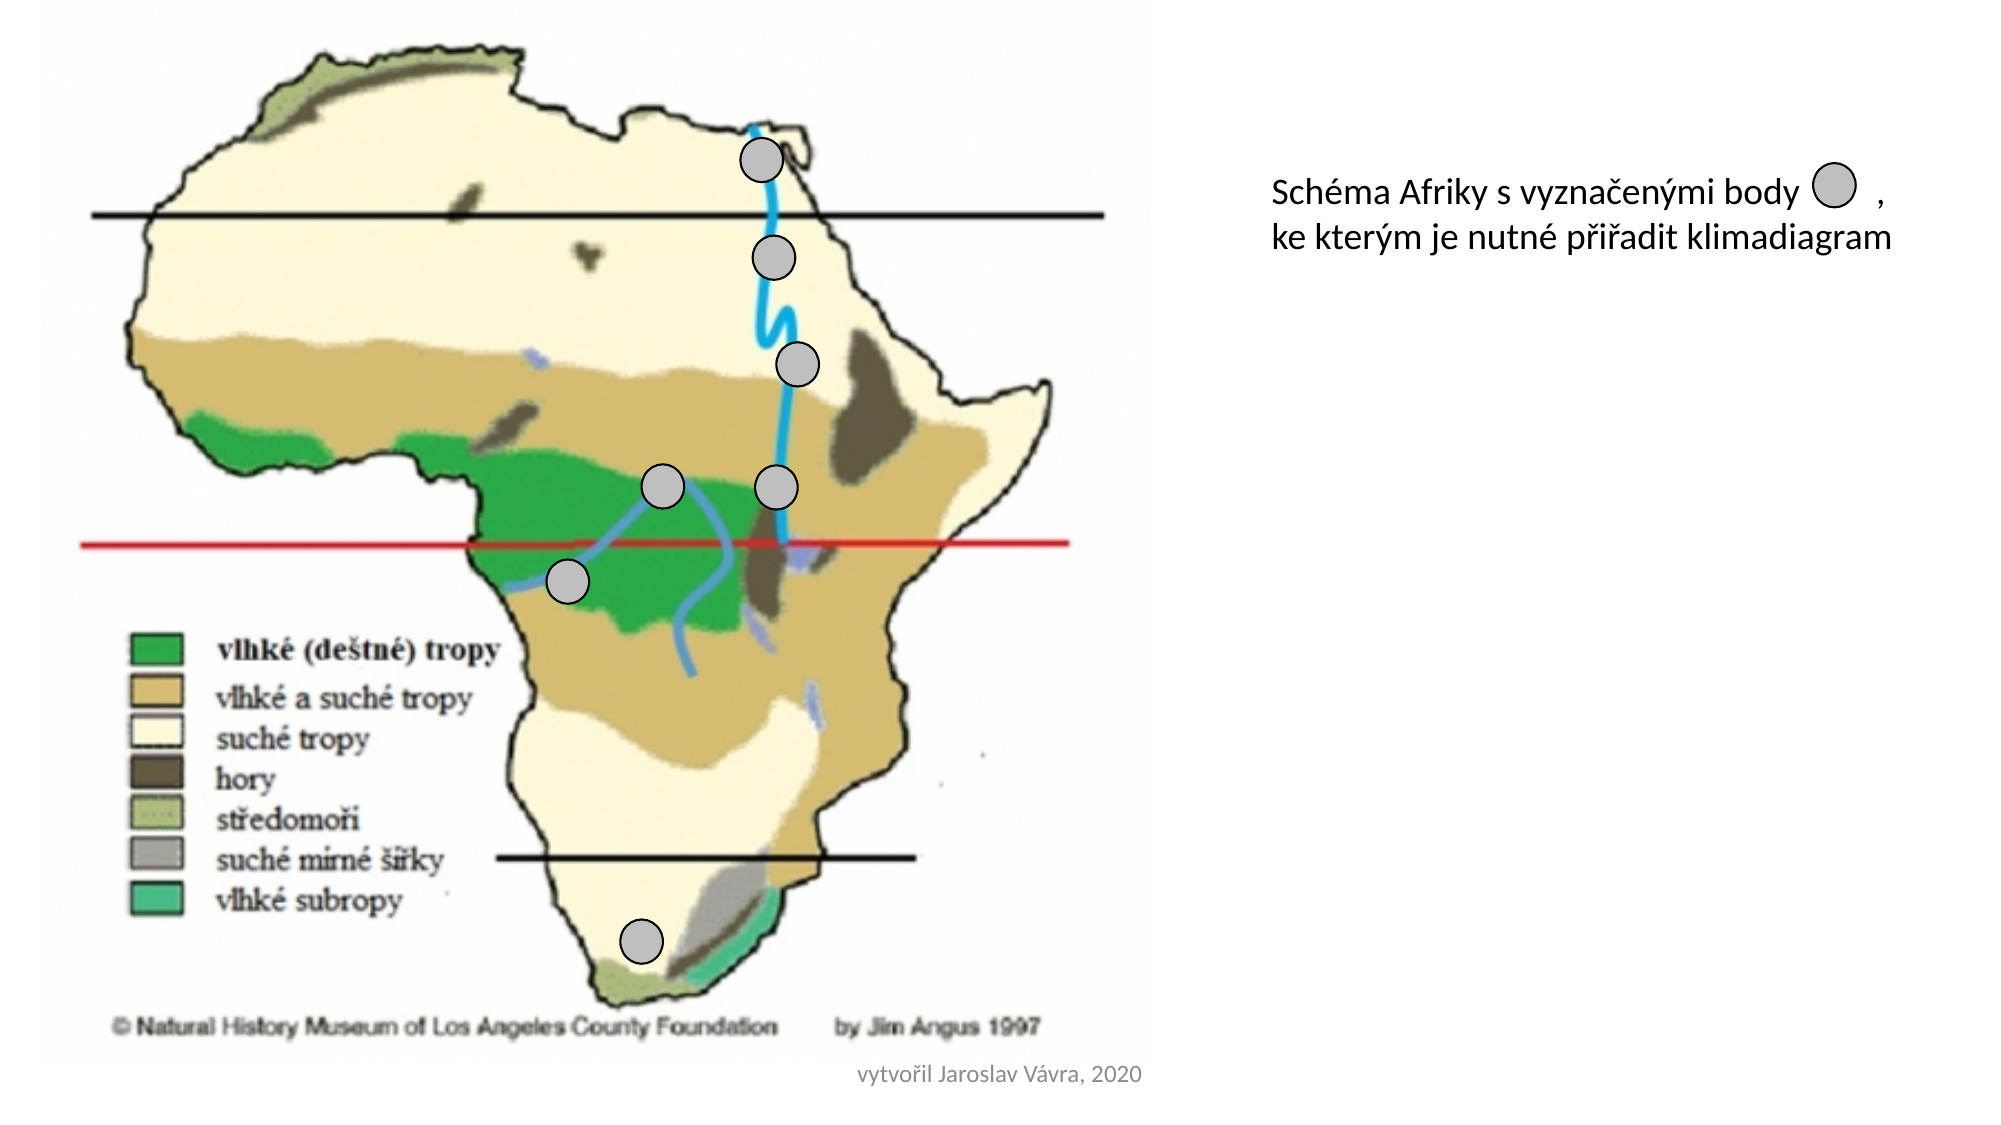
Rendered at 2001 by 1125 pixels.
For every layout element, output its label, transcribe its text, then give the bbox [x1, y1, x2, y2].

text_box [1812, 162, 1857, 209]
picture [40, 0, 1151, 1061]
footer vytvořil Jaroslav Vávra, 2020 [662, 1042, 1338, 1103]
text_box Schéma Afriky s vyznačenými body , ke kterým je nutné přiřadit klimadiagram [1256, 160, 1909, 265]
